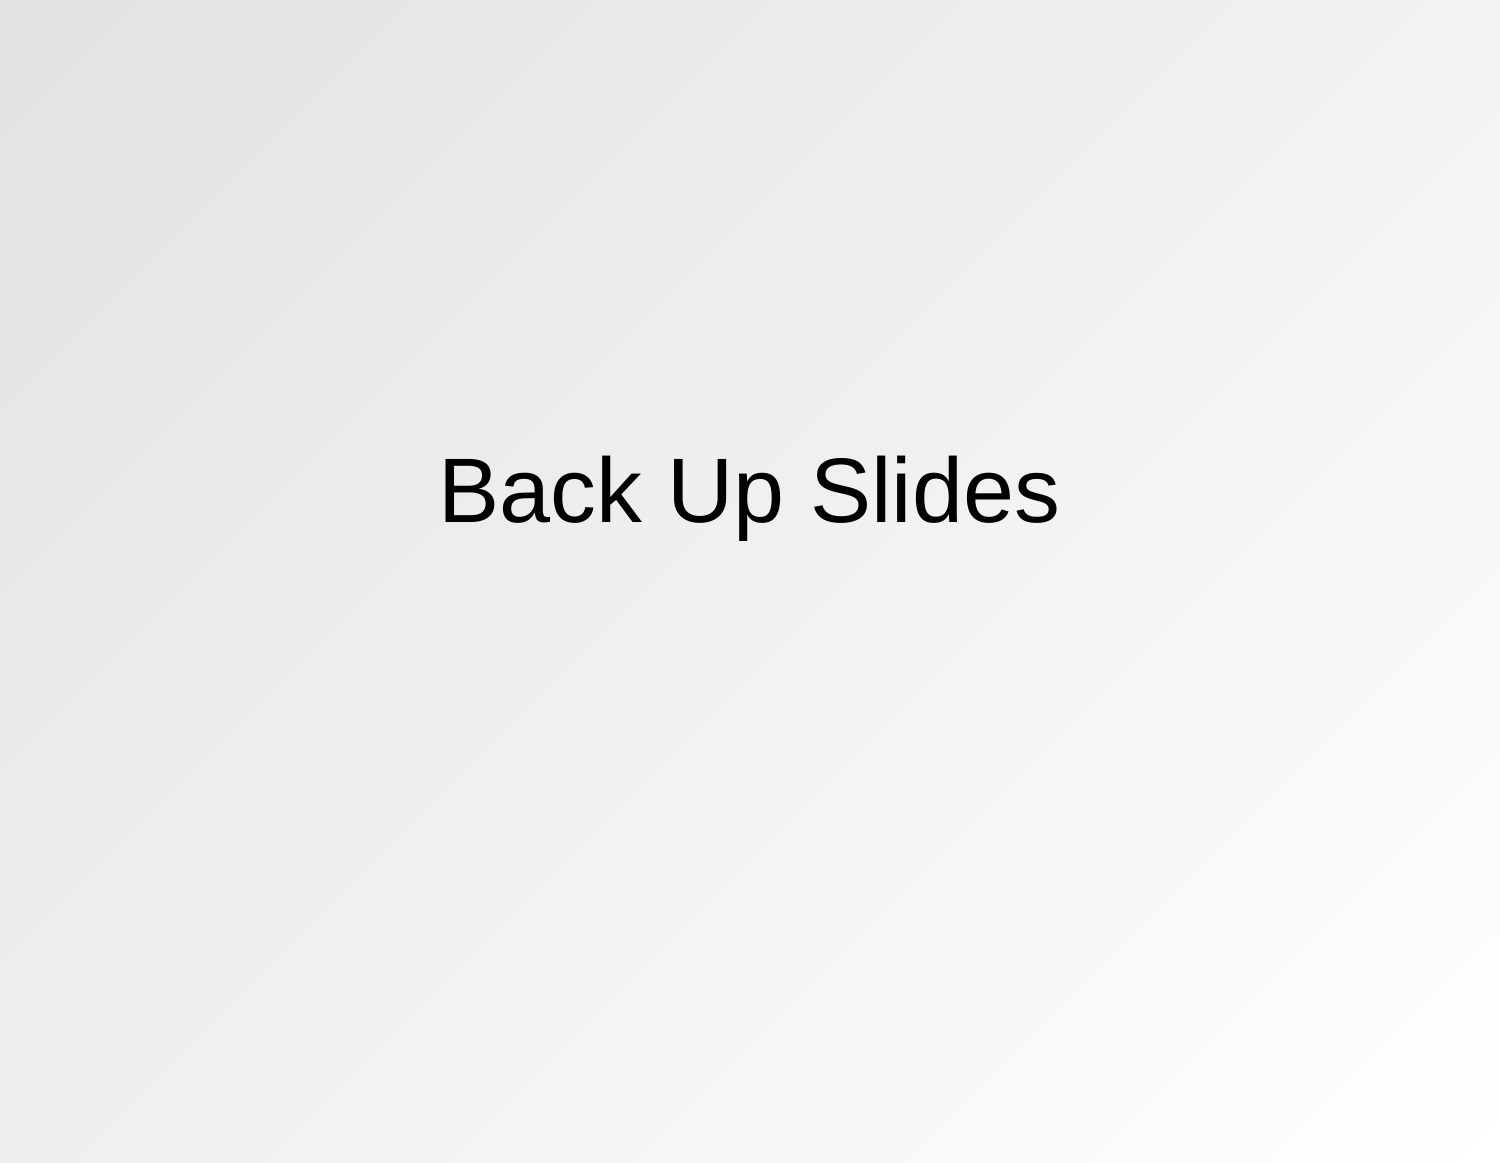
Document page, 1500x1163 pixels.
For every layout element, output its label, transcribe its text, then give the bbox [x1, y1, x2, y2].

title Back Up Slides [112, 360, 1388, 611]
